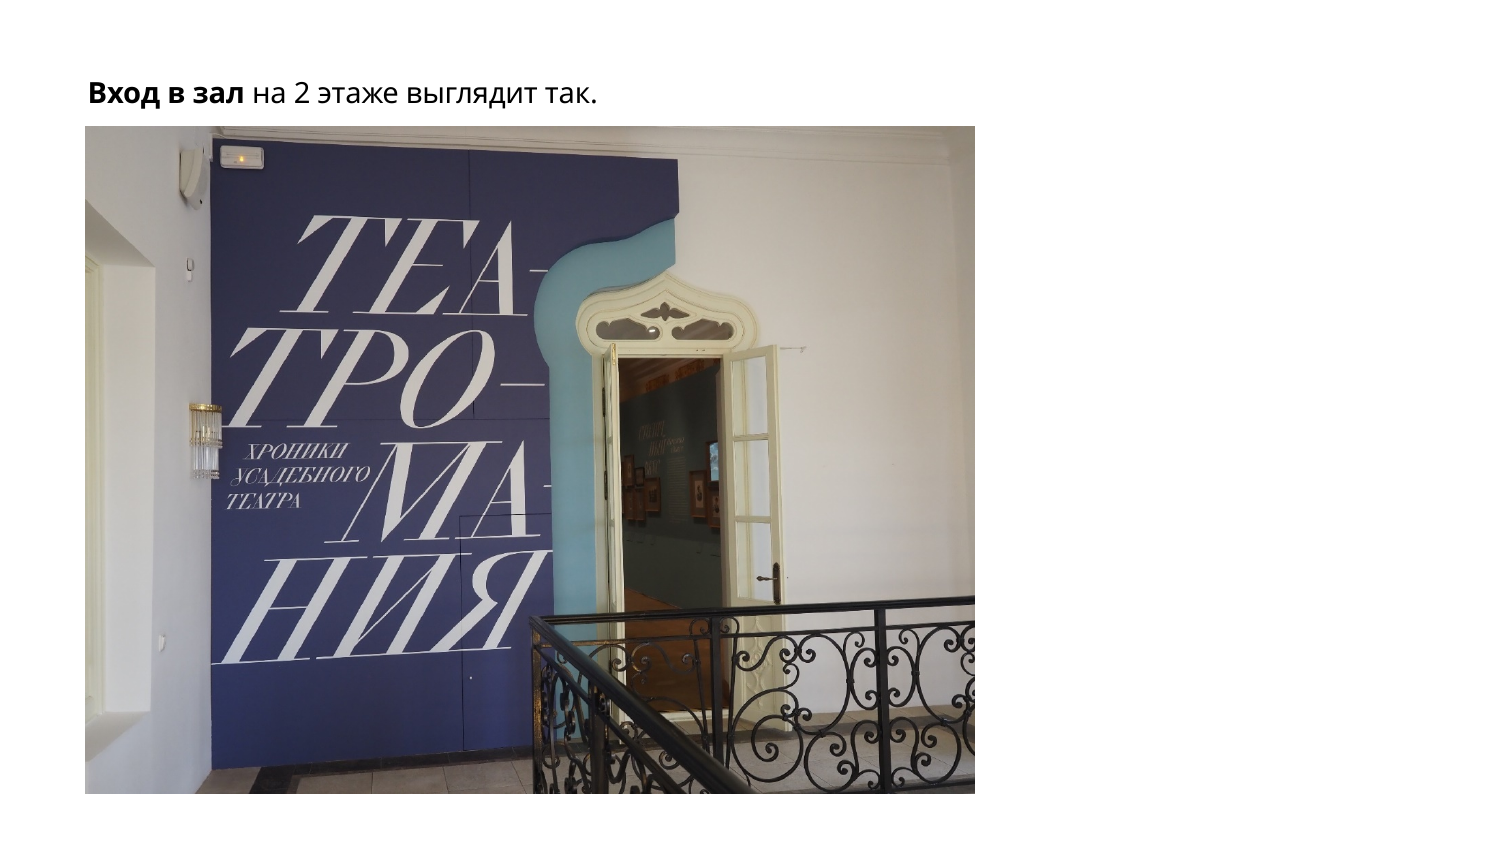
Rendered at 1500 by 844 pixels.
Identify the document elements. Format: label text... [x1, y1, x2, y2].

text_box Вход в зал на 2 этаже выглядит так. [85, 71, 1436, 220]
picture [85, 126, 976, 794]
